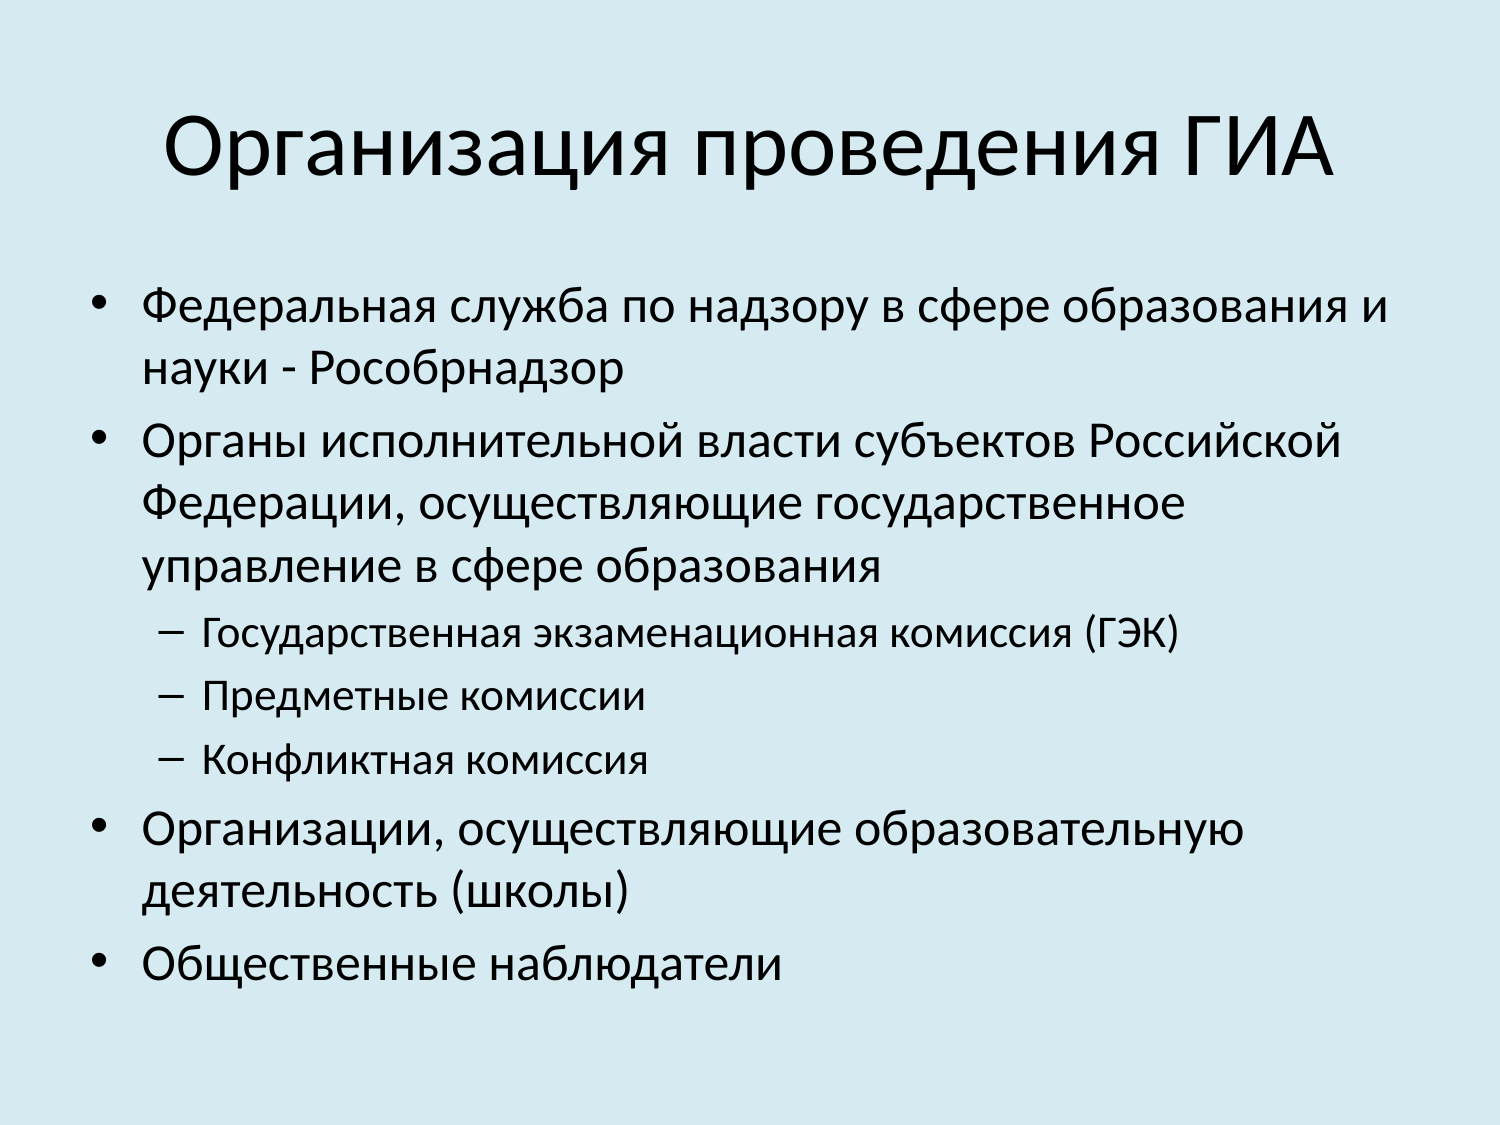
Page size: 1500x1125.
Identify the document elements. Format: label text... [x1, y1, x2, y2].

title Организация проведения ГИА [75, 45, 1425, 233]
list Федеральная служба по надзору в сфере образования и науки - Рособрнадзор Органы исполнительной власти субъектов Российской Федерации, осуществляющие государственное управление в сфере образования Государственная экзаменационная комиссия (ГЭК) Предметные комиссии Конфликтная комиссия Организации, осуществляющие образовательную деятельность (школы) Общественные наблюдатели [75, 262, 1425, 1005]
